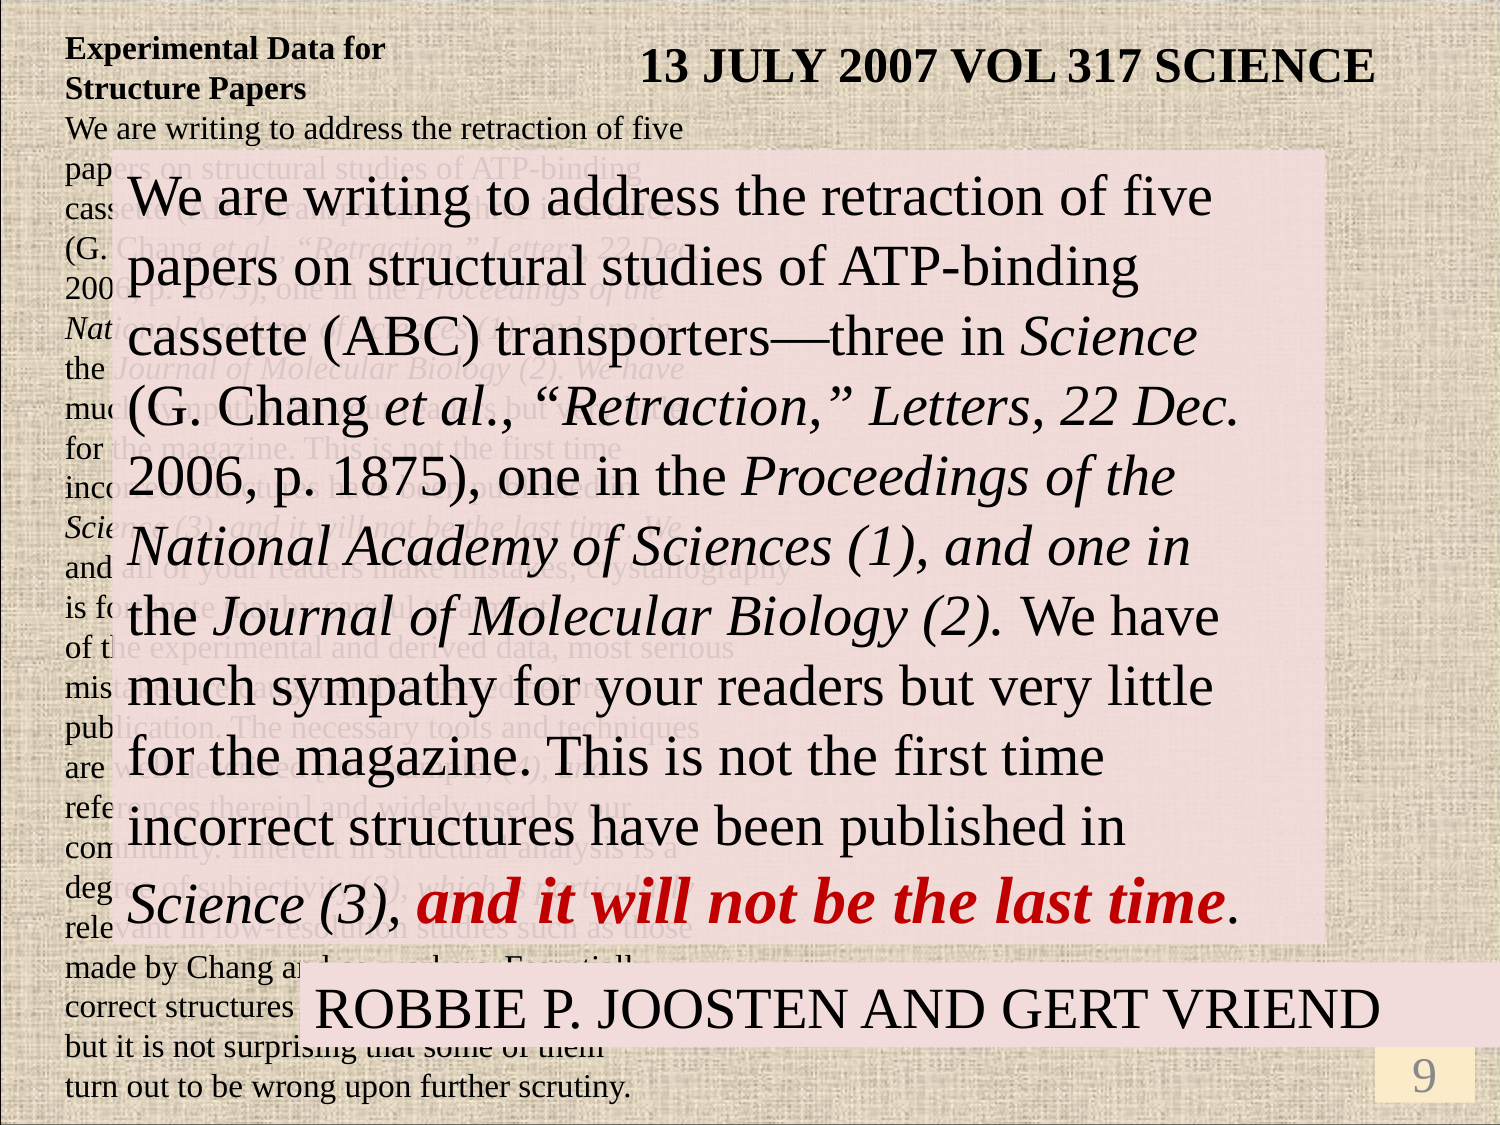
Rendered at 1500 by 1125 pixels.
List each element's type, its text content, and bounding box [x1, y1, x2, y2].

text_box 13 JULY 2007 VOL 317 SCIENCE [624, 24, 1463, 100]
text_box ROBBIE P. JOOSTEN AND GERT VRIEND [299, 962, 1500, 1048]
text_box We are writing to address the retraction of five papers on structural studies of ATP-binding cassette (ABC) transporters—three in Science (G. Chang et al., “Retraction,” Letters, 22 Dec. 2006, p. 1875), one in the Proceedings of the National Academy of Sciences (1), and one in the Journal of Molecular Biology (2). We have much sympathy for your readers but very little for the magazine. This is not the first time incorrect structures have been published in Science (3), and it will not be the last time. [112, 149, 1325, 945]
picture [0, 0, 1500, 1125]
text_box Experimental Data for Structure Papers We are writing to address the retraction of five papers on structural studies of ATP-binding cassette (ABC) transporters—three in Science (G. Chang et al., “Retraction,” Letters, 22 Dec. 2006, p. 1875), one in the Proceedings of the National Academy of Sciences (1), and one in the Journal of Molecular Biology (2). We have much sympathy for your readers but very little for the magazine. This is not the first time incorrect structures have been published in Science (3), and it will not be the last time. We and all of your readers make mistakes; crystallography is fortunate that by careful treatment of the experimental and derived data, most serious mistakes are caught and corrected before publication. The necessary tools and techniques are well described [for example, (4), and references therein] and widely used by our community. Inherent in structural analysis is a degree of subjectivity (3), which is particularly relevant in low-resolution studies such as those made by Chang and co-workers. Essentially correct structures have been built at 4.5 Å resolution, but it is not surprising that some of them turn out to be wrong upon further scrutiny. [50, 19, 850, 1112]
